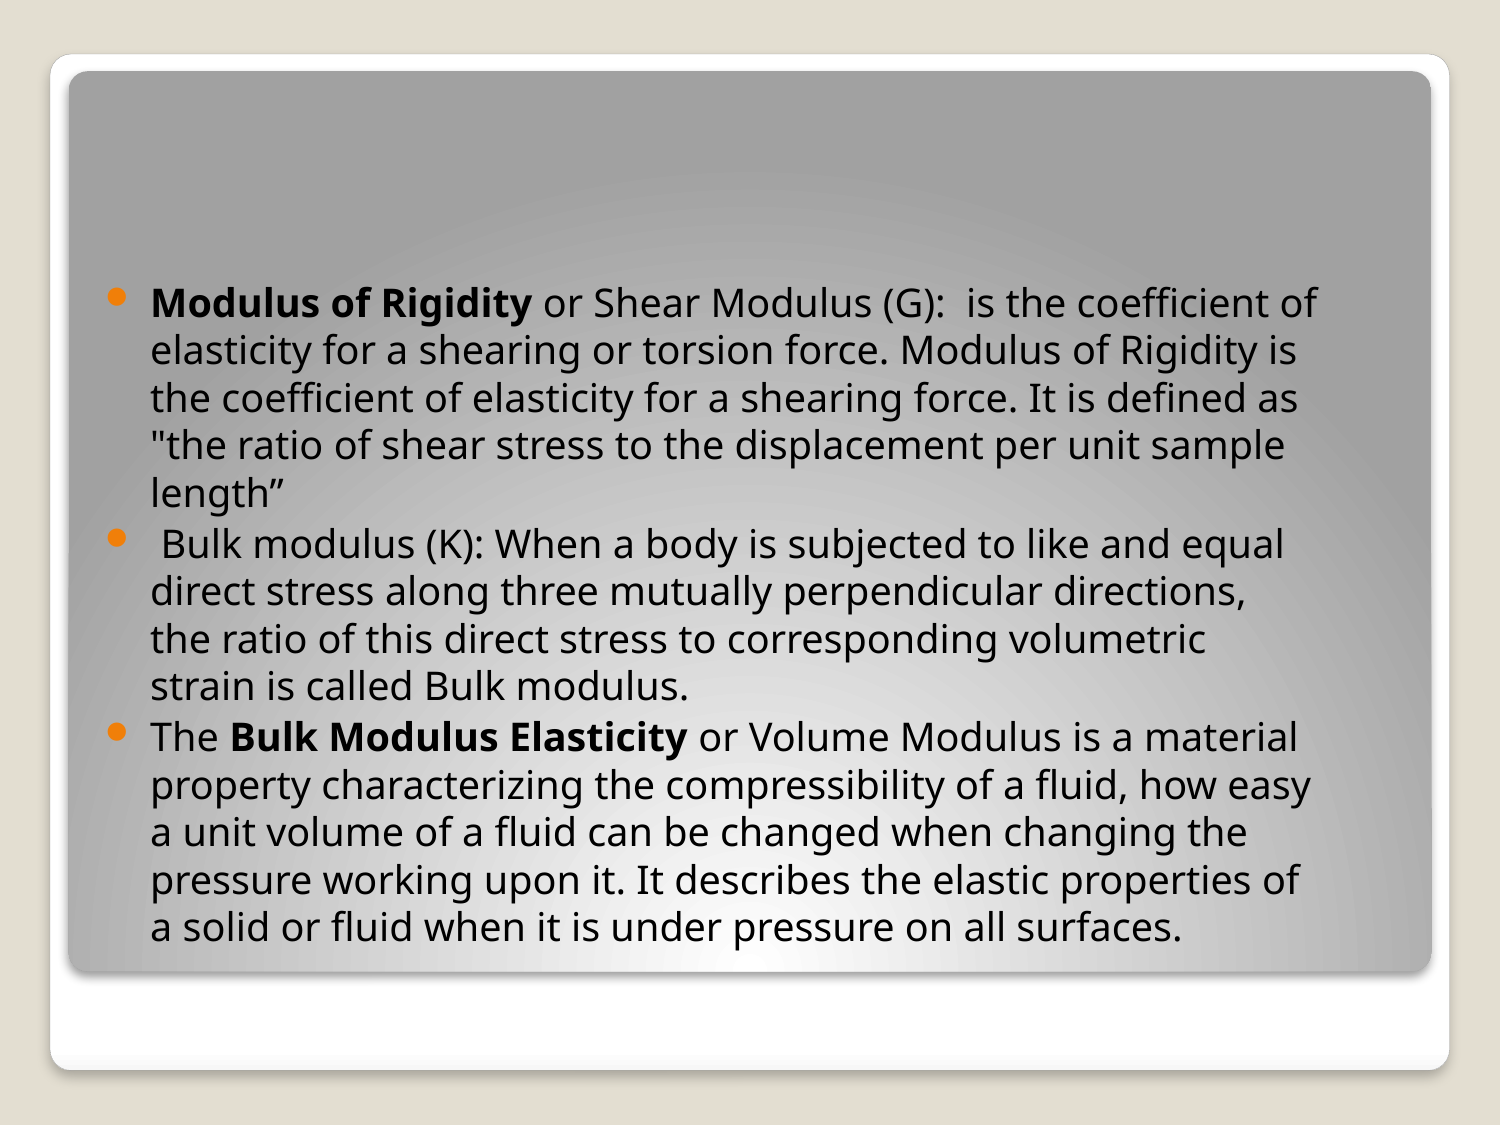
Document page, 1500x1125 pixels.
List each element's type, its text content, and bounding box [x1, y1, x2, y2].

list Modulus of Rigidity or Shear Modulus (G): is the coefficient of elasticity for a shearing or torsion force. Modulus of Rigidity is the coefficient of elasticity for a shearing force. It is defined as "the ratio of shear stress to the displacement per unit sample length” Bulk modulus (K): When a body is subjected to like and equal direct stress along three mutually perpendicular directions, the ratio of this direct stress to corresponding volumetric strain is called Bulk modulus. The Bulk Modulus Elasticity or Volume Modulus is a material property characterizing the compressibility of a fluid, how easy a unit volume of a fluid can be changed when changing the pressure working upon it. It describes the elastic properties of a solid or fluid when it is under pressure on all surfaces. [75, 262, 1334, 1005]
